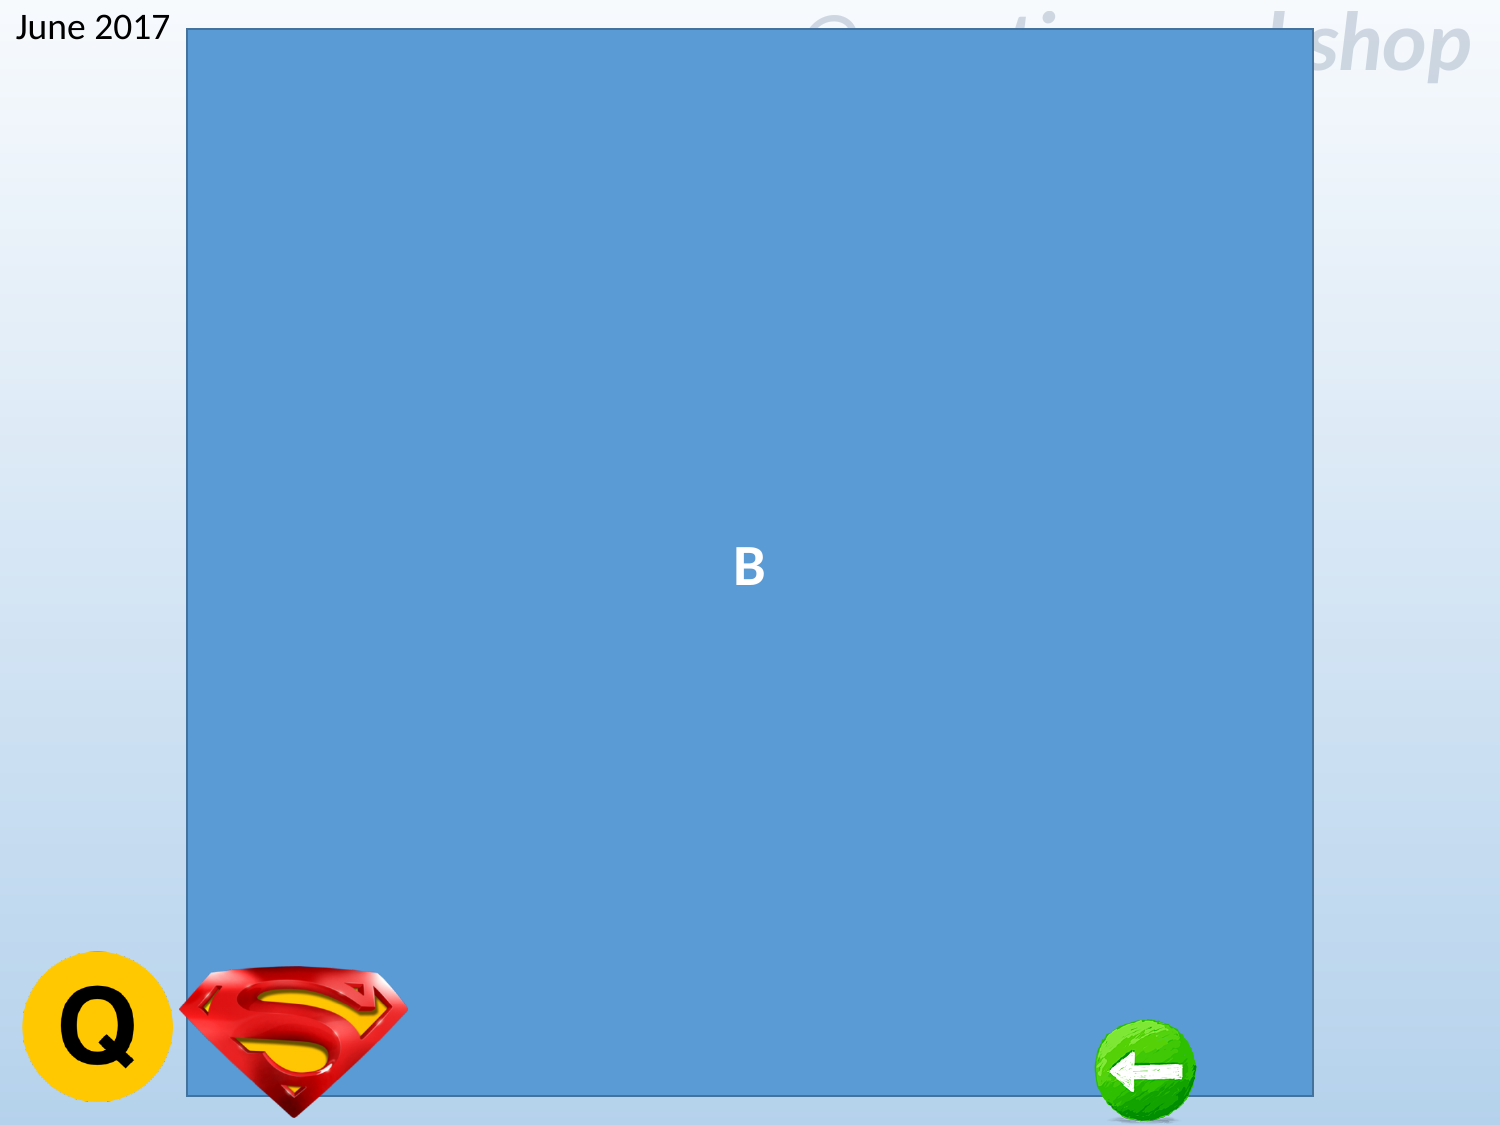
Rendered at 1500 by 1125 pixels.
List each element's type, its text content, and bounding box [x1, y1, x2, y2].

text_box June 2017 [1, 0, 186, 55]
picture [0, 28, 1314, 1125]
